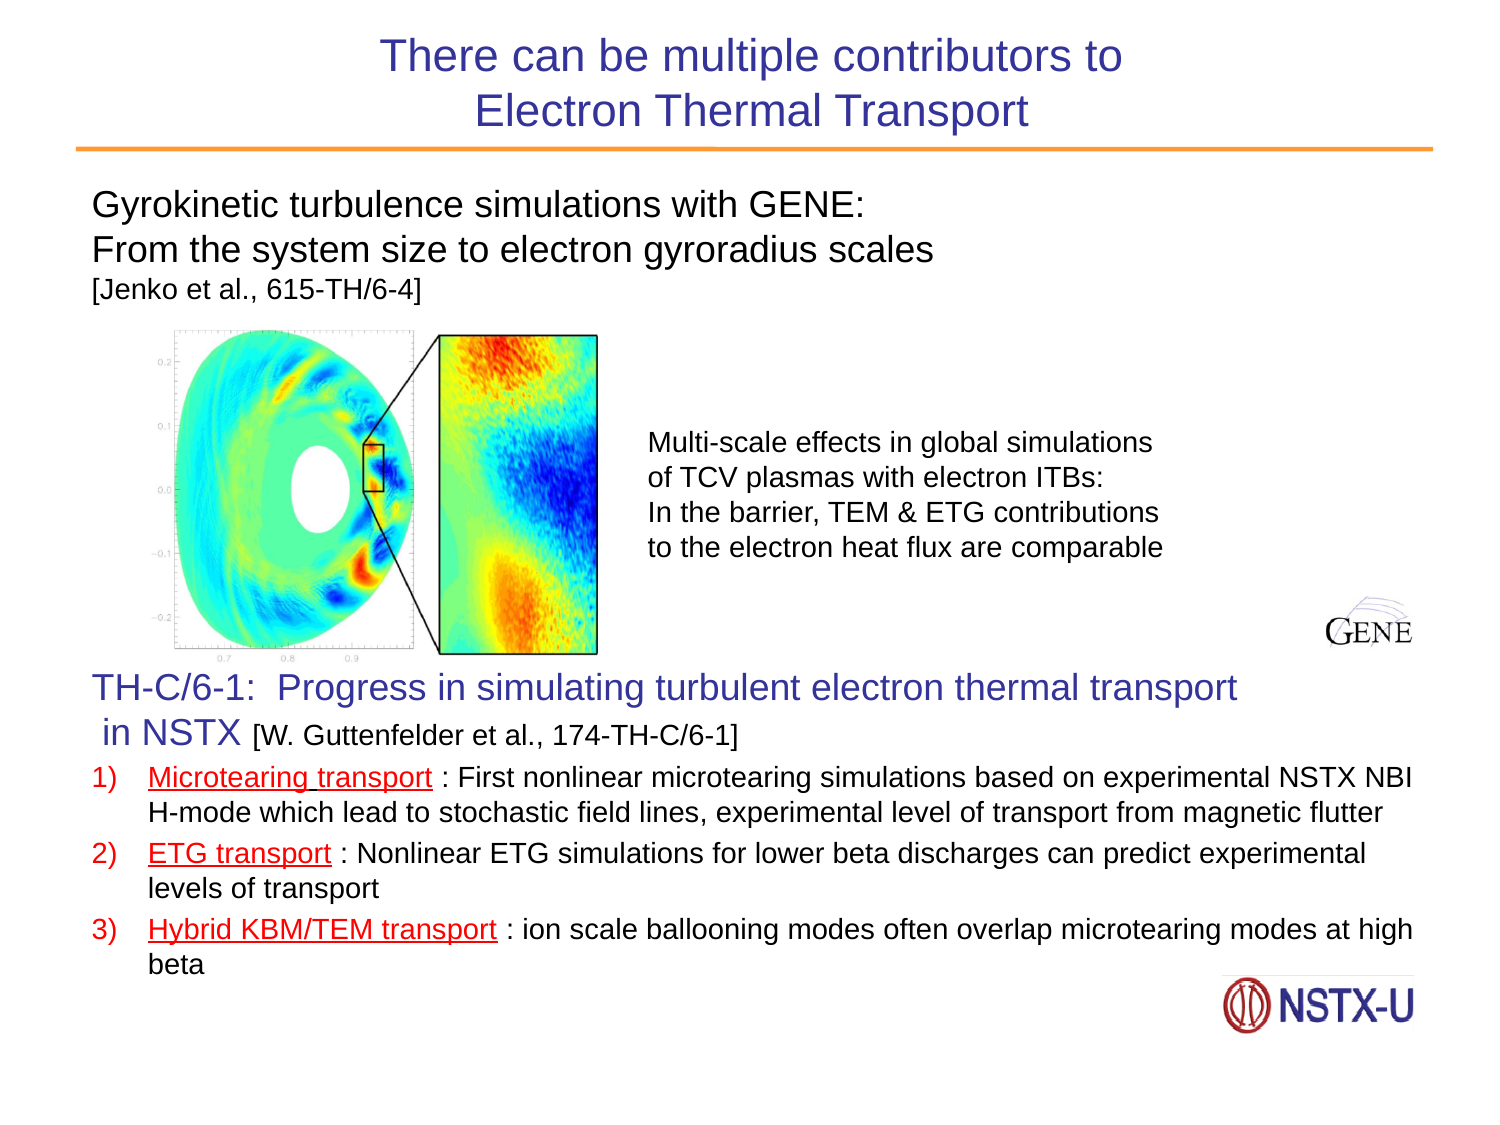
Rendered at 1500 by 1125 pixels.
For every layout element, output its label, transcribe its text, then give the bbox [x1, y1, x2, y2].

list Gyrokinetic turbulence simulations with GENE: From the system size to electron gyroradius scales [Jenko et al., 615-TH/6-4] TH-C/6-1: Progress in simulating turbulent electron thermal transport in NSTX [W. Guttenfelder et al., 174-TH-C/6-1] Microtearing transport : First nonlinear microtearing simulations based on experimental NSTX NBI H-mode which lead to stochastic field lines, experimental level of transport from magnetic flutter ETG transport : Nonlinear ETG simulations for lower beta discharges can predict experimental levels of transport Hybrid KBM/TEM transport : ion scale ballooning modes often overlap microtearing modes at high beta [76, 172, 1447, 1047]
title There can be multiple contributors to Electron Thermal Transport [76, 27, 1427, 134]
picture [149, 325, 599, 663]
picture [1316, 585, 1415, 652]
picture [1222, 975, 1415, 1036]
text_box Multi-scale effects in global simulations of TCV plasmas with electron ITBs: In the barrier, TEM & ETG contributions to the electron heat flux are comparable [633, 416, 1247, 571]
